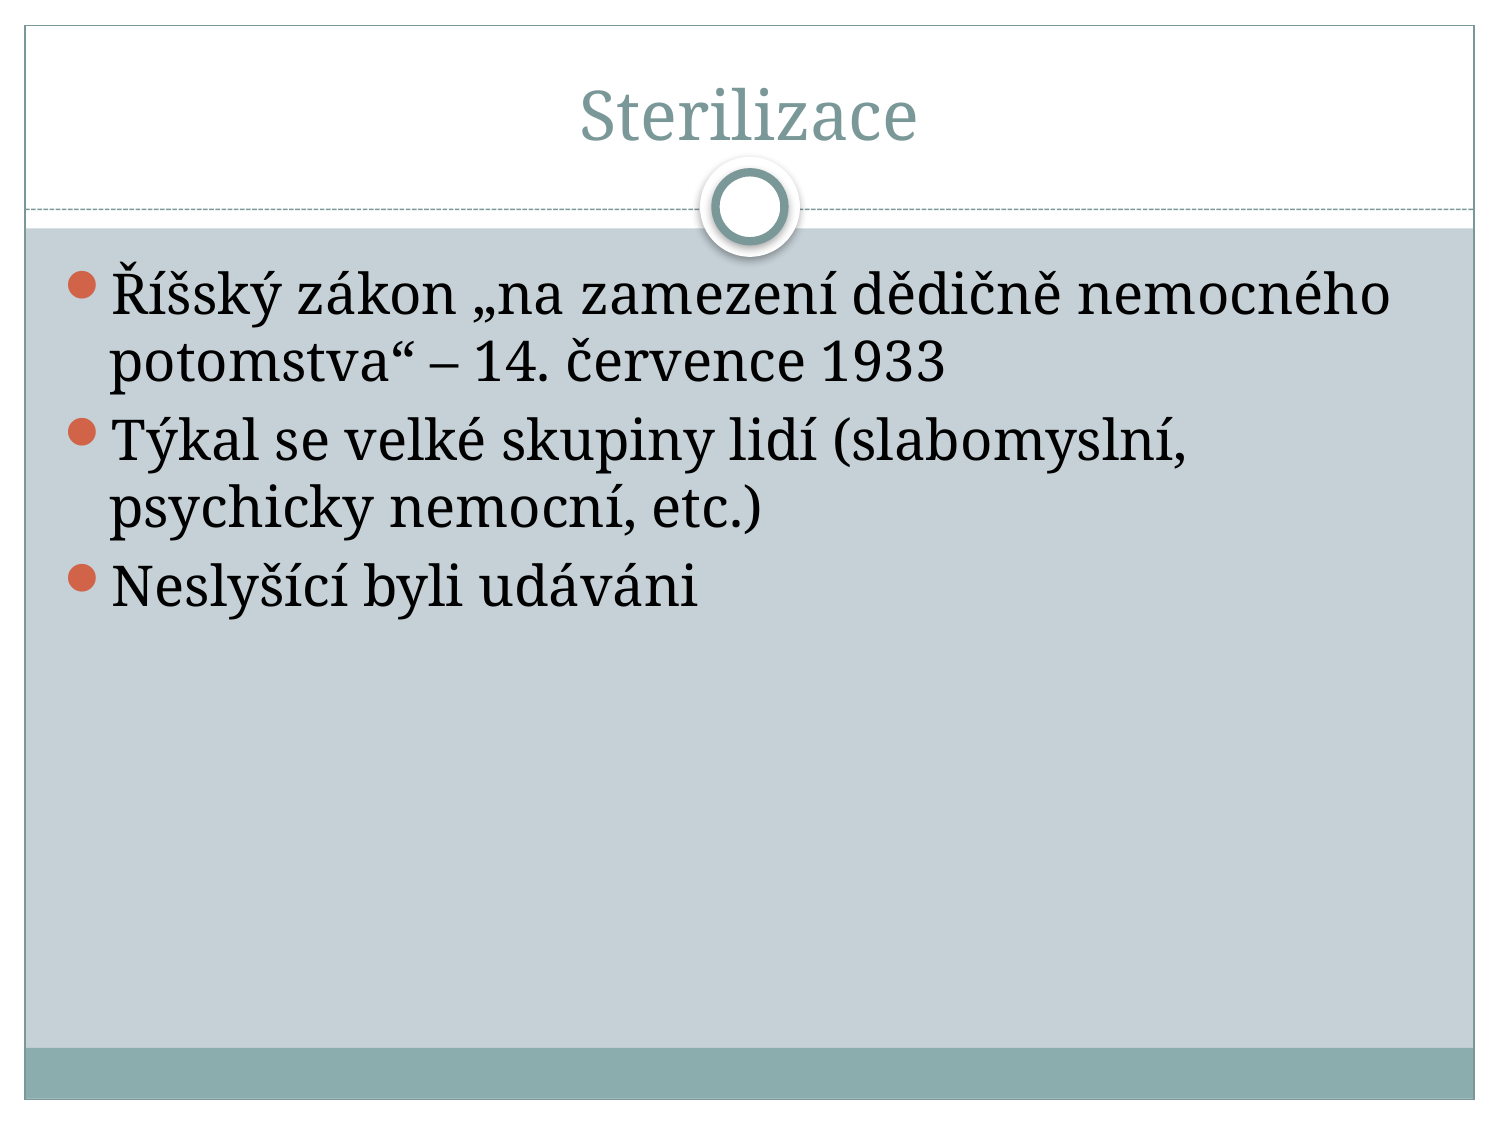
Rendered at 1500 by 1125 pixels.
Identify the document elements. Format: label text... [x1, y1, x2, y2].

list Říšský zákon „na zamezení dědičně nemocného potomstva“ – 14. července 1933 Týkal se velké skupiny lidí (slabomyslní, psychicky nemocní, etc.) Neslyšící byli udáváni [49, 250, 1445, 1001]
title Sterilizace [49, 37, 1450, 162]
